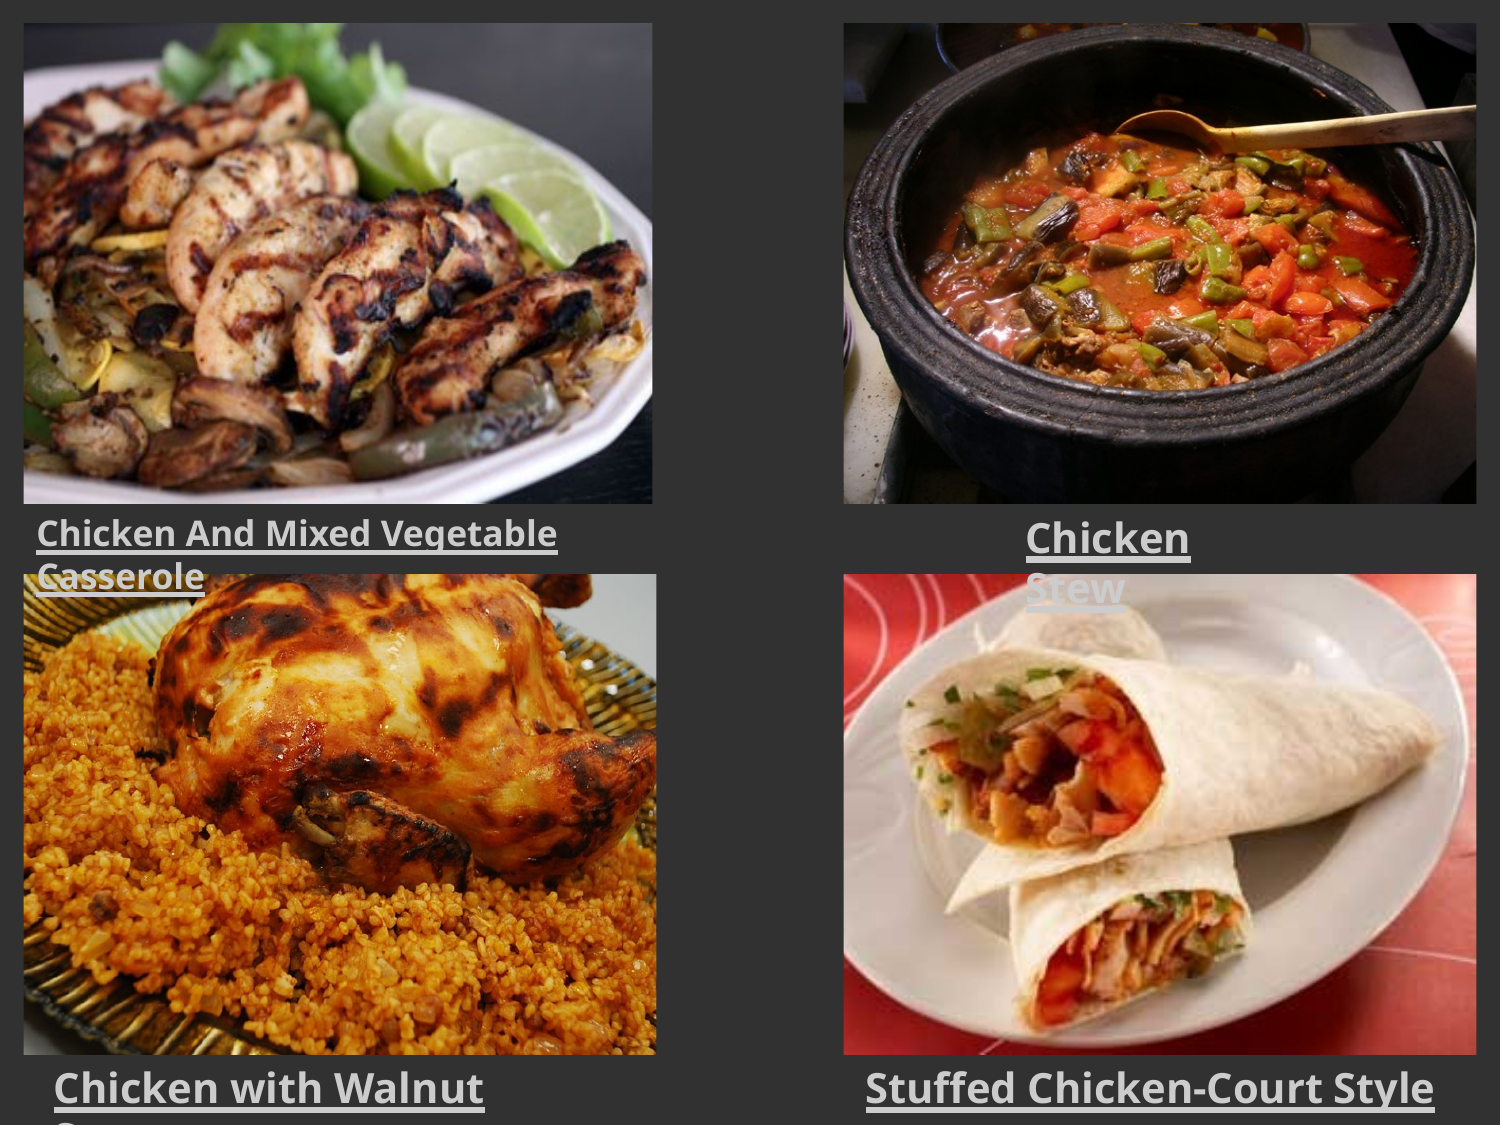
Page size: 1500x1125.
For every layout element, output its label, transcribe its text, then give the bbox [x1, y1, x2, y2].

text_box [23, 574, 657, 1055]
title Chicken Stew [1023, 509, 1297, 700]
text_box Chicken And Mixed Vegetable Casserole [34, 509, 727, 597]
text_box Chicken with Walnut Sauce [51, 1060, 604, 1125]
text_box [843, 574, 1477, 1055]
text_box [23, 23, 653, 504]
text_box [843, 23, 1477, 504]
text_box Stuffed Chicken-Court Style [863, 1060, 1456, 1113]
